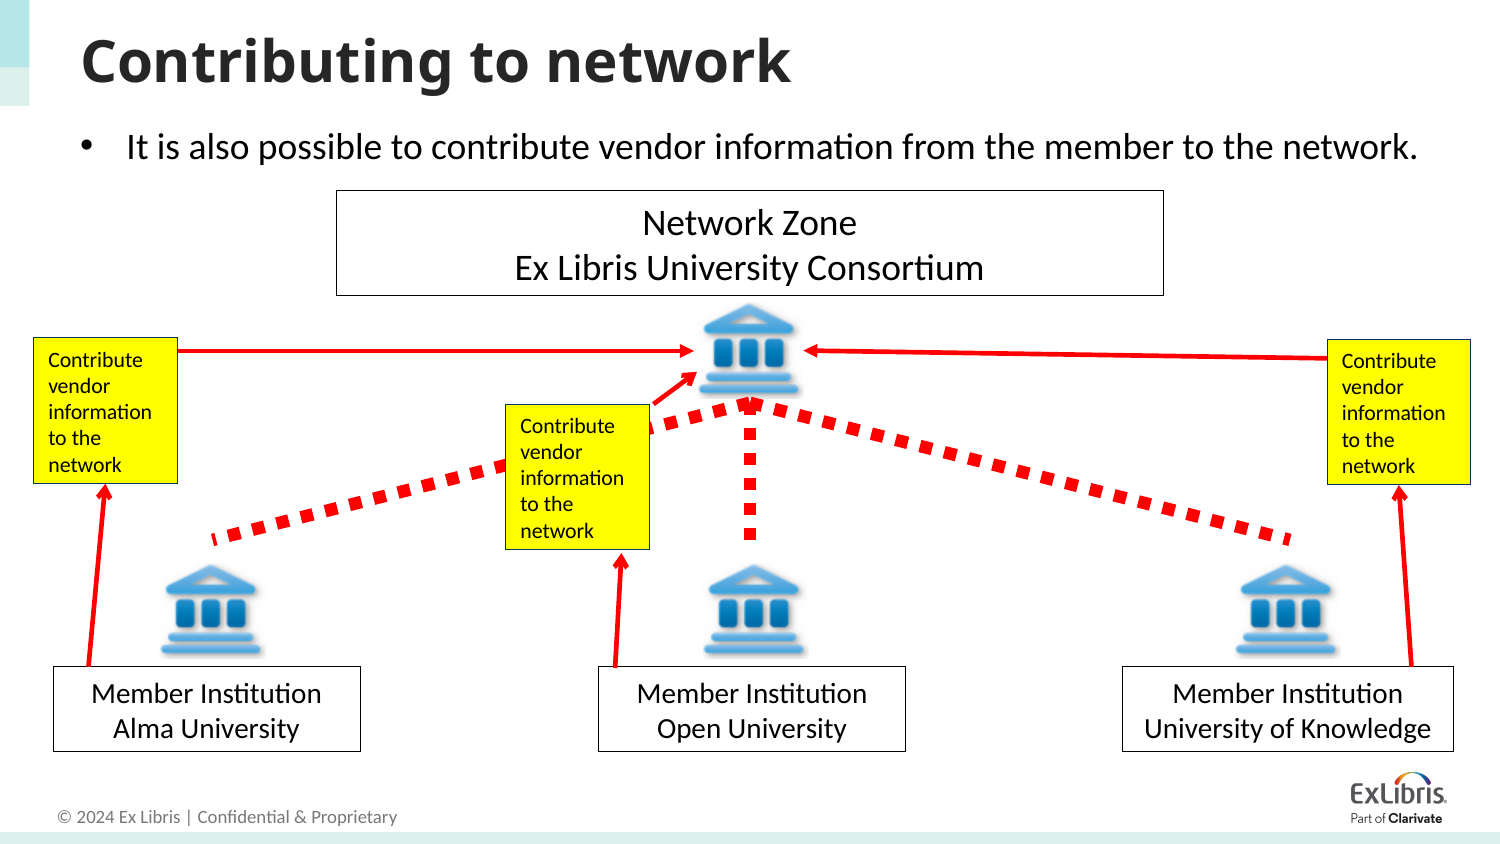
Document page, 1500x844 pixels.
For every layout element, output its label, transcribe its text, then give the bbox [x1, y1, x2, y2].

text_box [1398, 486, 1412, 667]
text_box Contribute vendor information to the network [1327, 339, 1471, 485]
title Contributing to network [64, 11, 1447, 107]
picture [1351, 772, 1447, 823]
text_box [749, 402, 1291, 541]
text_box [614, 552, 622, 669]
text_box Member Institution Open University [598, 666, 906, 752]
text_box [803, 350, 1328, 359]
text_box Member Institution Alma University [53, 666, 361, 752]
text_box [653, 371, 698, 405]
picture [1234, 563, 1341, 660]
picture [696, 302, 804, 399]
list It is also possible to contribute vendor information from the member to the network. [64, 114, 1447, 188]
text_box Network Zone Ex Libris University Consortium [336, 190, 1164, 296]
picture [159, 563, 266, 660]
text_box Member Institution University of Knowledge [1122, 666, 1454, 752]
text_box Contribute vendor information to the network [33, 337, 178, 484]
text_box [212, 402, 748, 541]
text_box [88, 485, 106, 667]
picture [702, 563, 810, 660]
